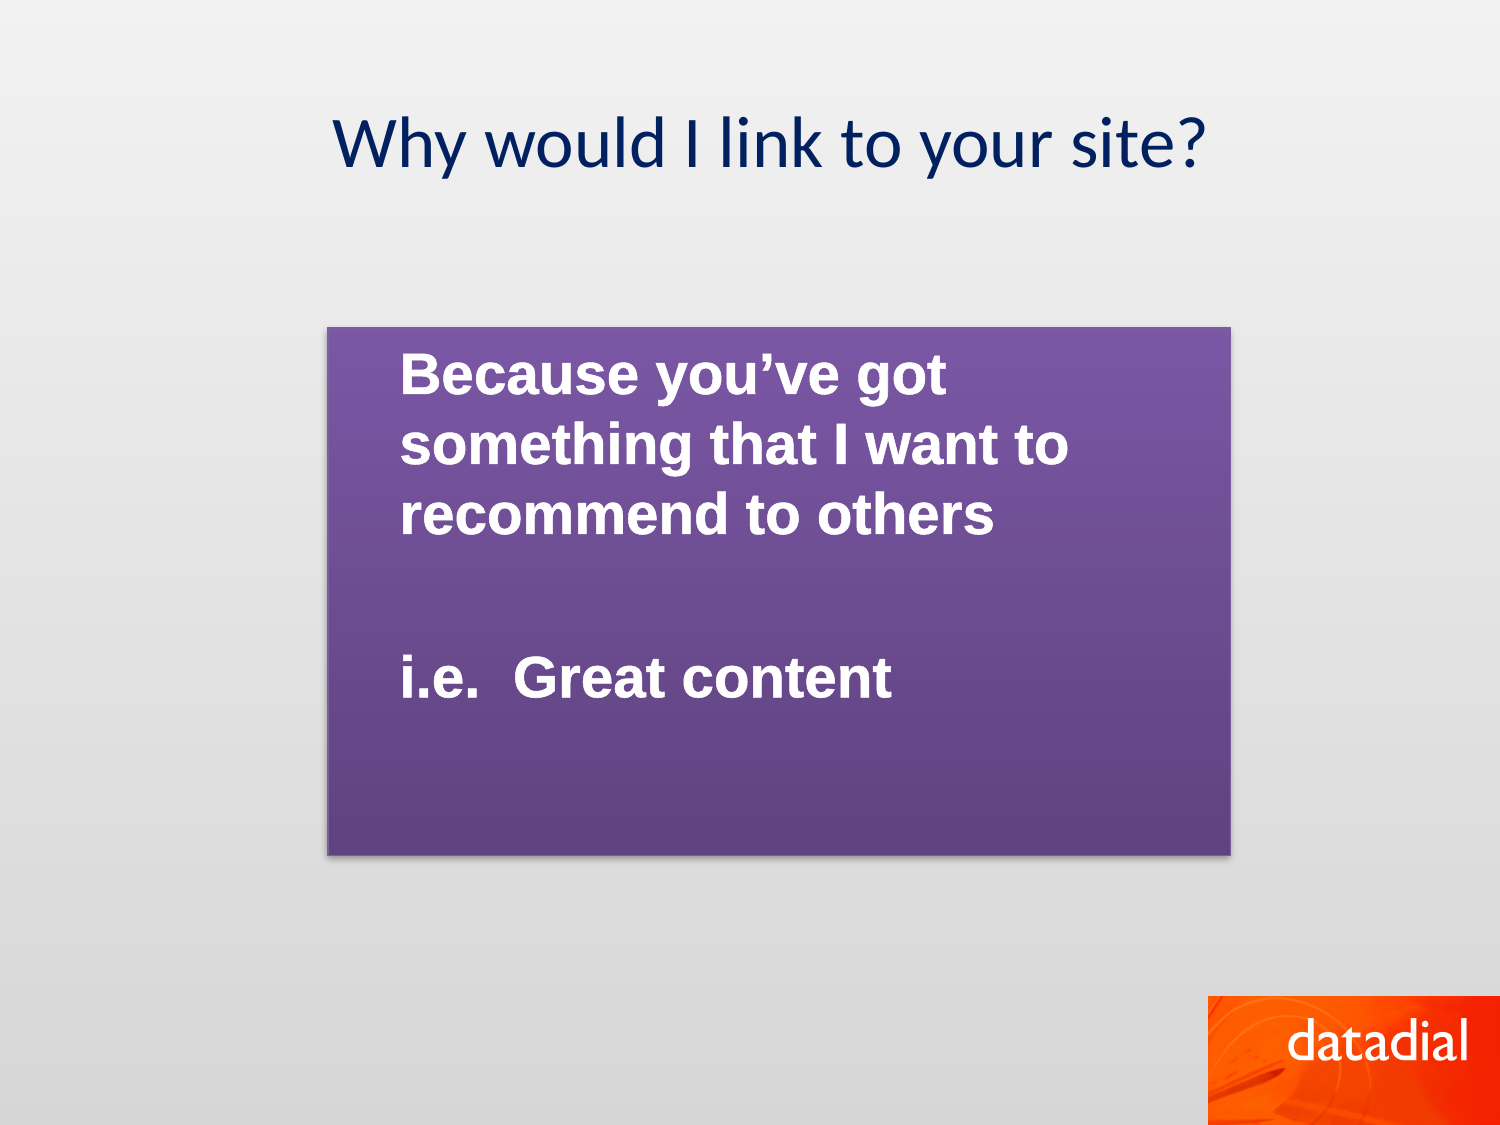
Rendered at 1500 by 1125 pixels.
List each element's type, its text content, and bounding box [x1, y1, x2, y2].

picture [1208, 996, 1500, 1125]
list Because you’ve got something that I want to recommend to others i.e. Great content [327, 327, 1231, 856]
title Why would I link to your site? [116, 44, 1426, 233]
